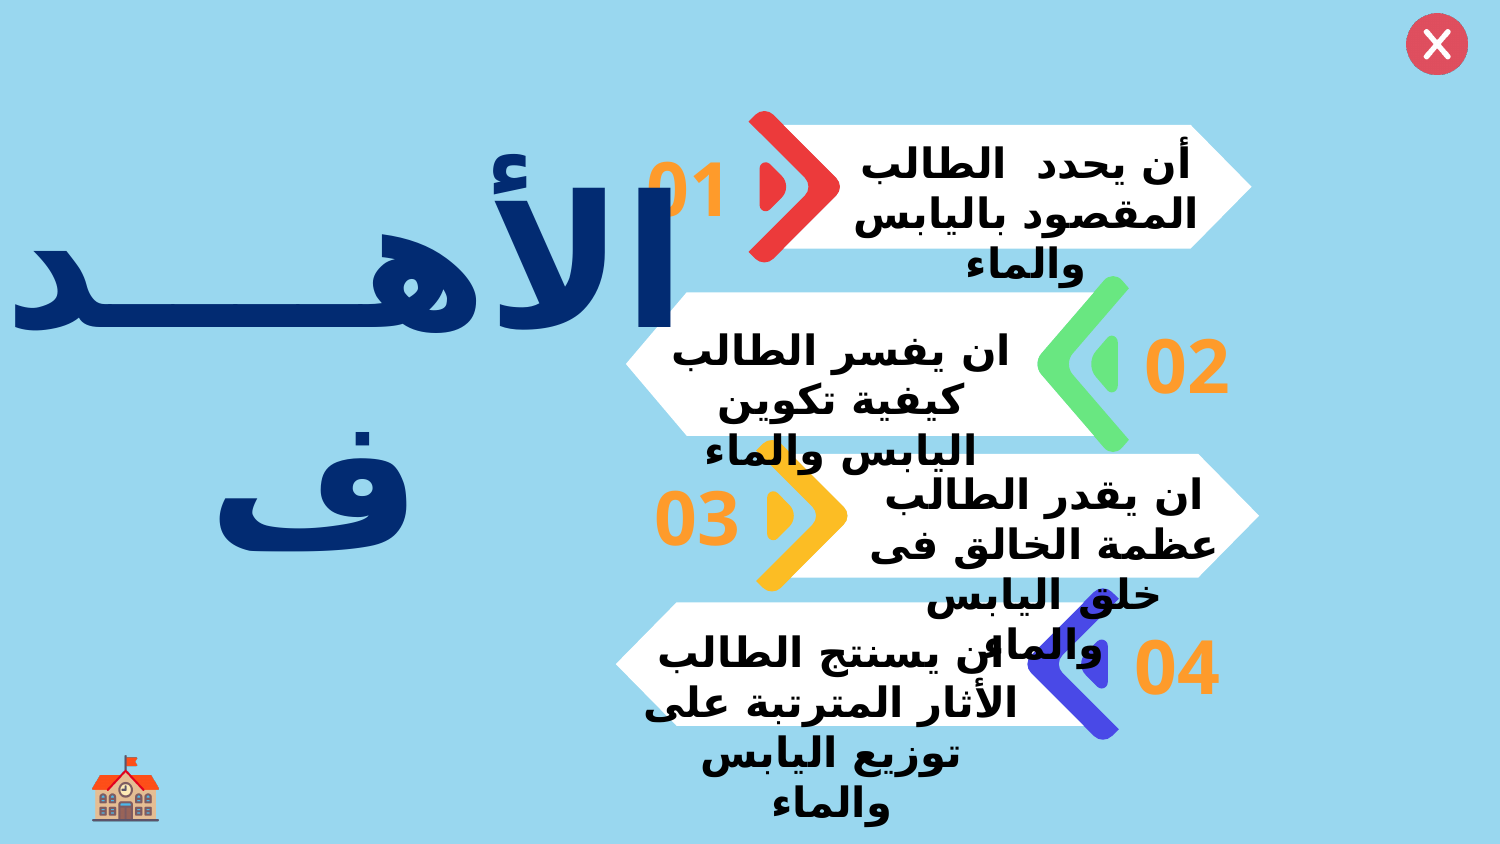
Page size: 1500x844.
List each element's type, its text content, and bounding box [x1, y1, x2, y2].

text_box ان يسنتج الطالب الأثار المترتبة على توزيع اليابس والماء [626, 747, 1037, 833]
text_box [618, 110, 1252, 263]
text_box الأهــــداف [0, 319, 620, 599]
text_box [625, 439, 1483, 592]
picture [1406, 13, 1468, 75]
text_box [615, 588, 1250, 740]
picture [92, 752, 159, 825]
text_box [625, 275, 1260, 439]
